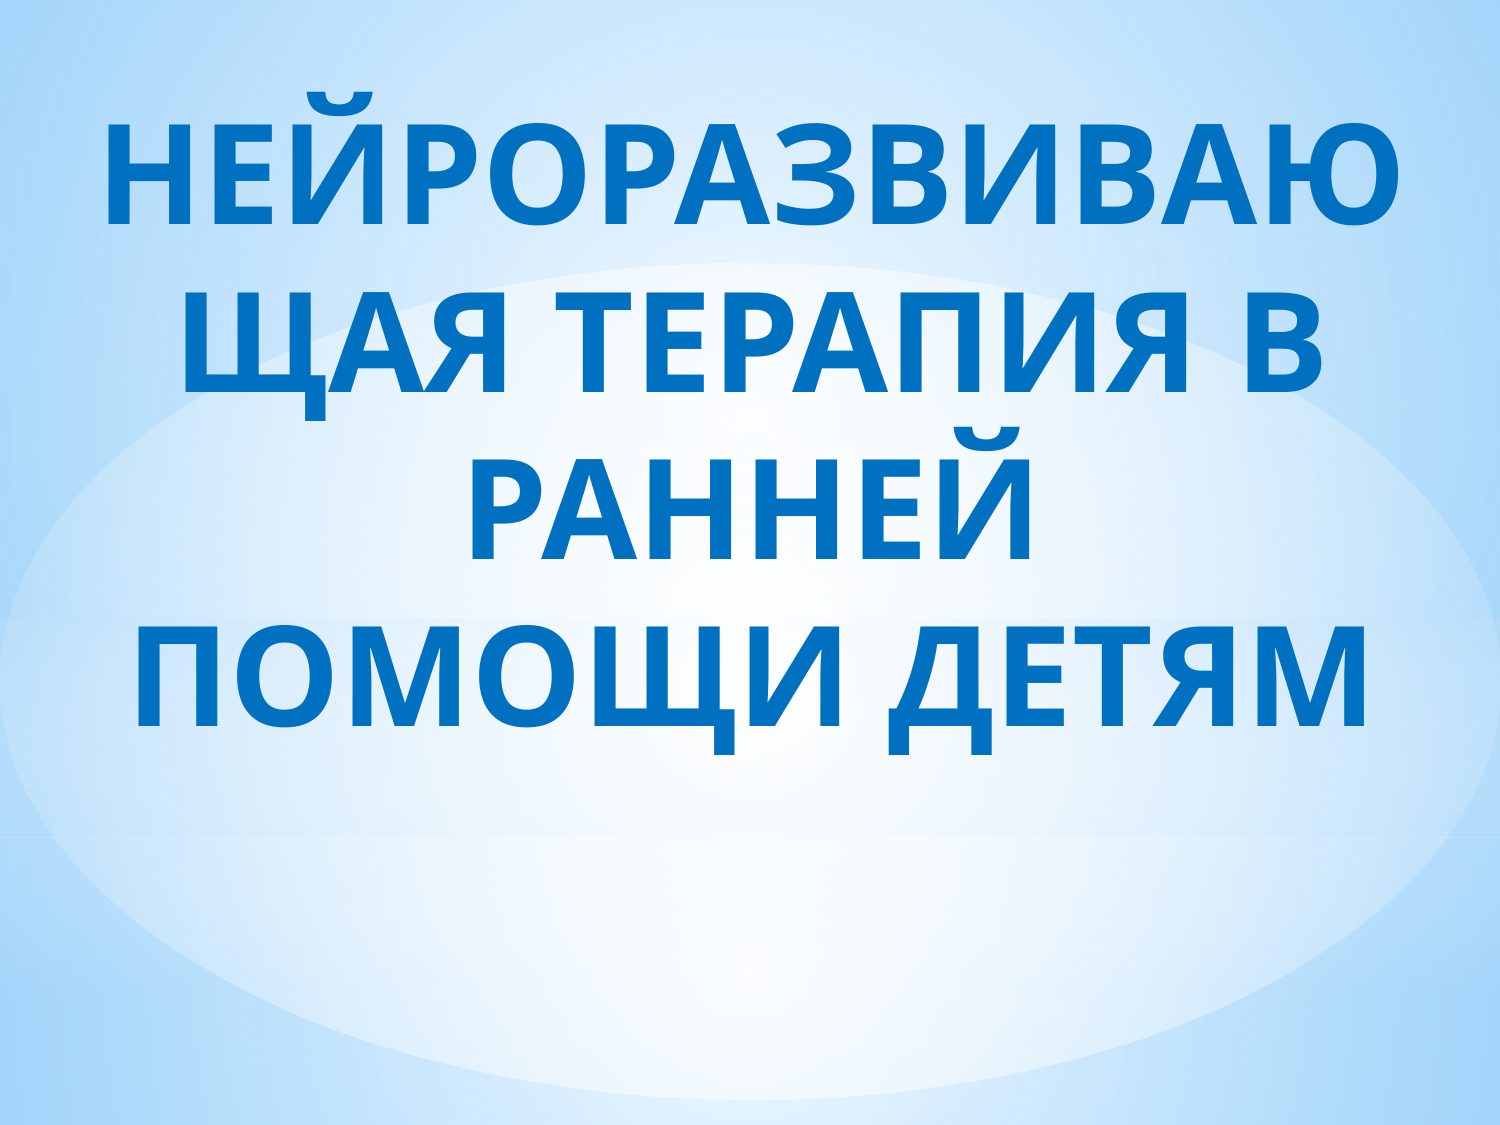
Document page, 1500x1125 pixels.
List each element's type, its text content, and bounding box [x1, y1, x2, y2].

title НЕЙРОРАЗВИВАЮЩАЯ ТЕРАПИЯ В РАННЕЙ ПОМОЩИ ДЕТЯМ [76, 78, 1427, 776]
